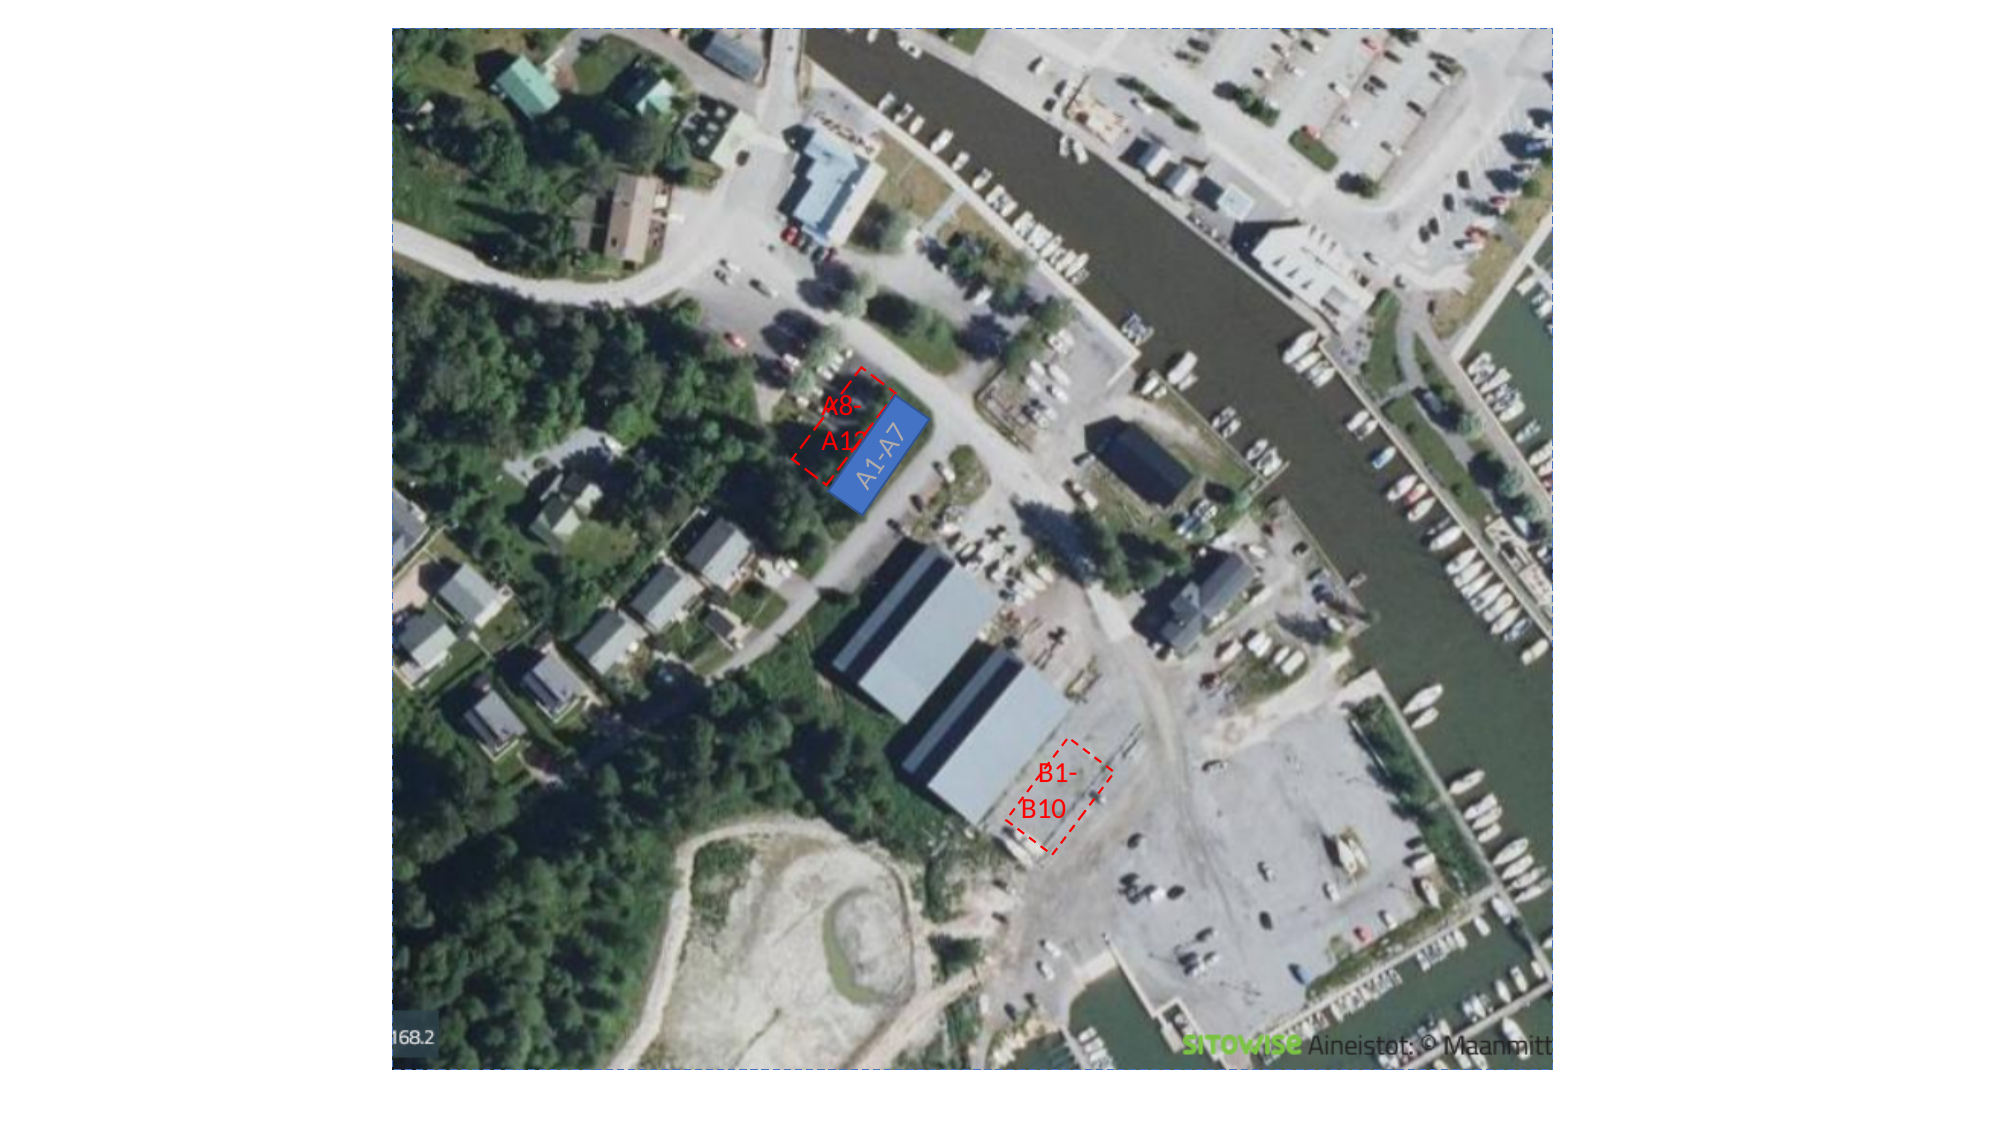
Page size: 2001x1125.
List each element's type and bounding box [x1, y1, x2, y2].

list [392, 28, 1553, 1070]
